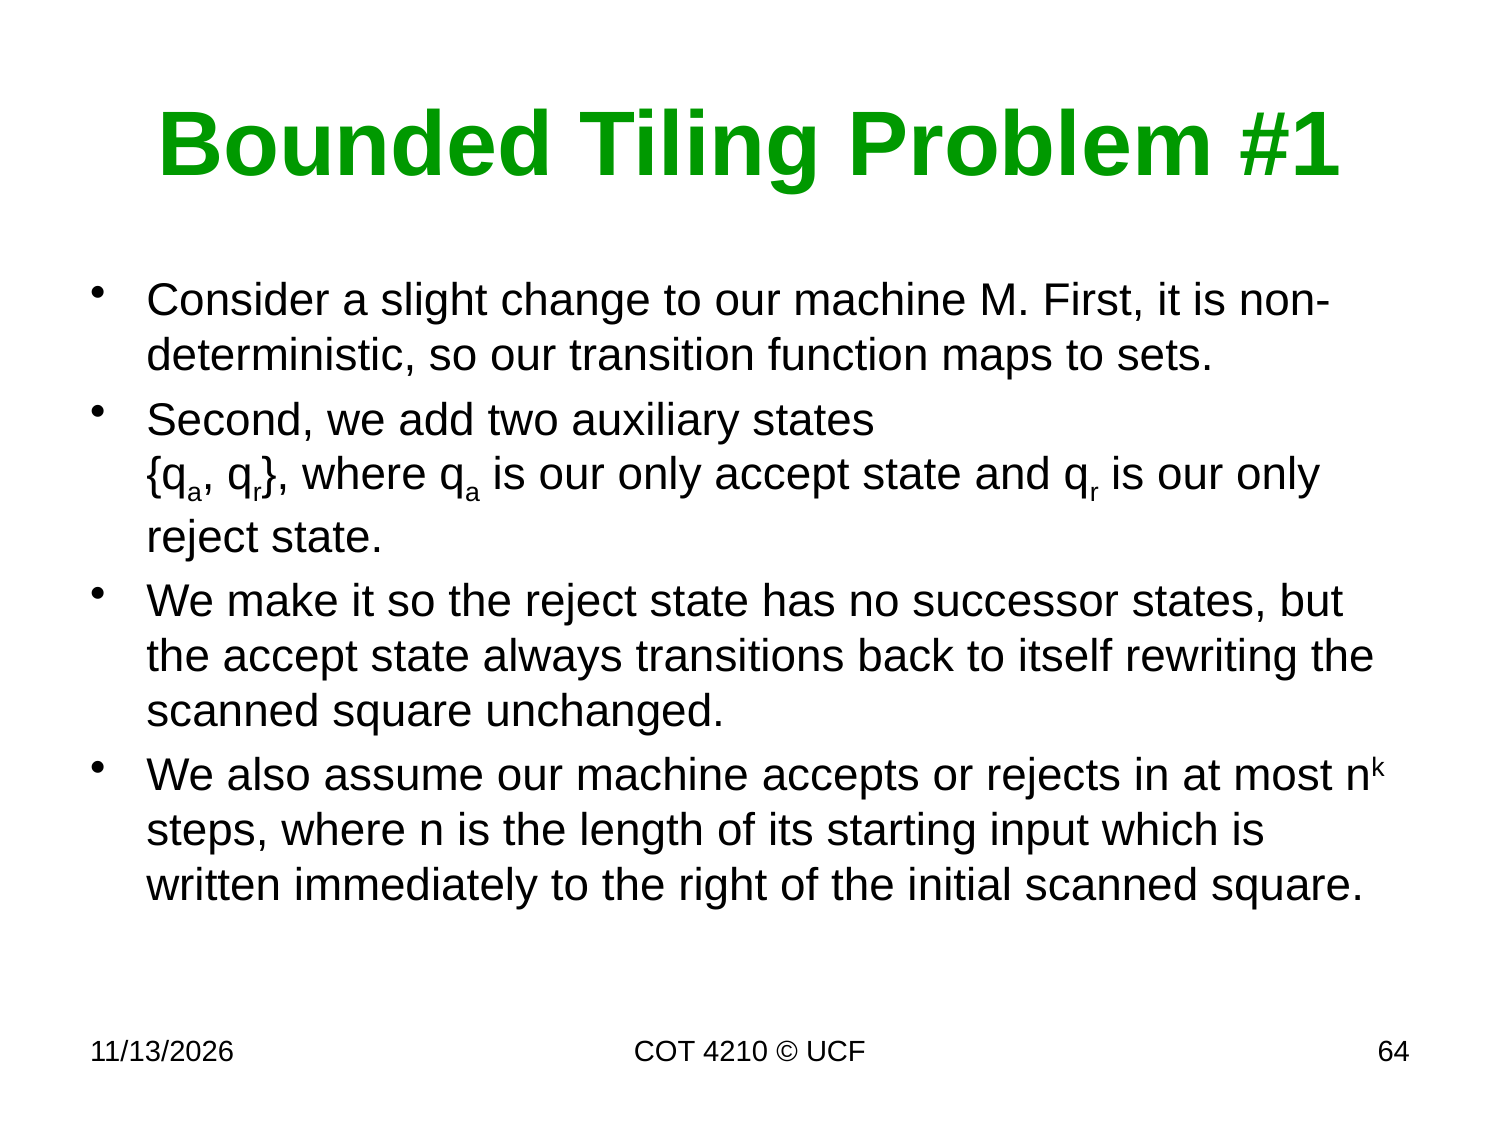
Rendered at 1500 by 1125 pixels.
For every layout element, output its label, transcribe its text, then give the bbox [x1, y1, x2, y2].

footer COT 4210 © UCF [512, 1024, 988, 1103]
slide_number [74, 1024, 426, 1103]
slide_number 64 [1074, 1024, 1426, 1103]
title Bounded Tiling Problem #1 [75, 45, 1425, 233]
list Consider a slight change to our machine M. First, it is non-deterministic, so our transition function maps to sets. Second, we add two auxiliary states {qa, qr}, where qa is our only accept state and qr is our only reject state. We make it so the reject state has no successor states, but the accept state always transitions back to itself rewriting the scanned square unchanged. We also assume our machine accepts or rejects in at most nk steps, where n is the length of its starting input which is written immediately to the right of the initial scanned square. [75, 262, 1425, 1005]
